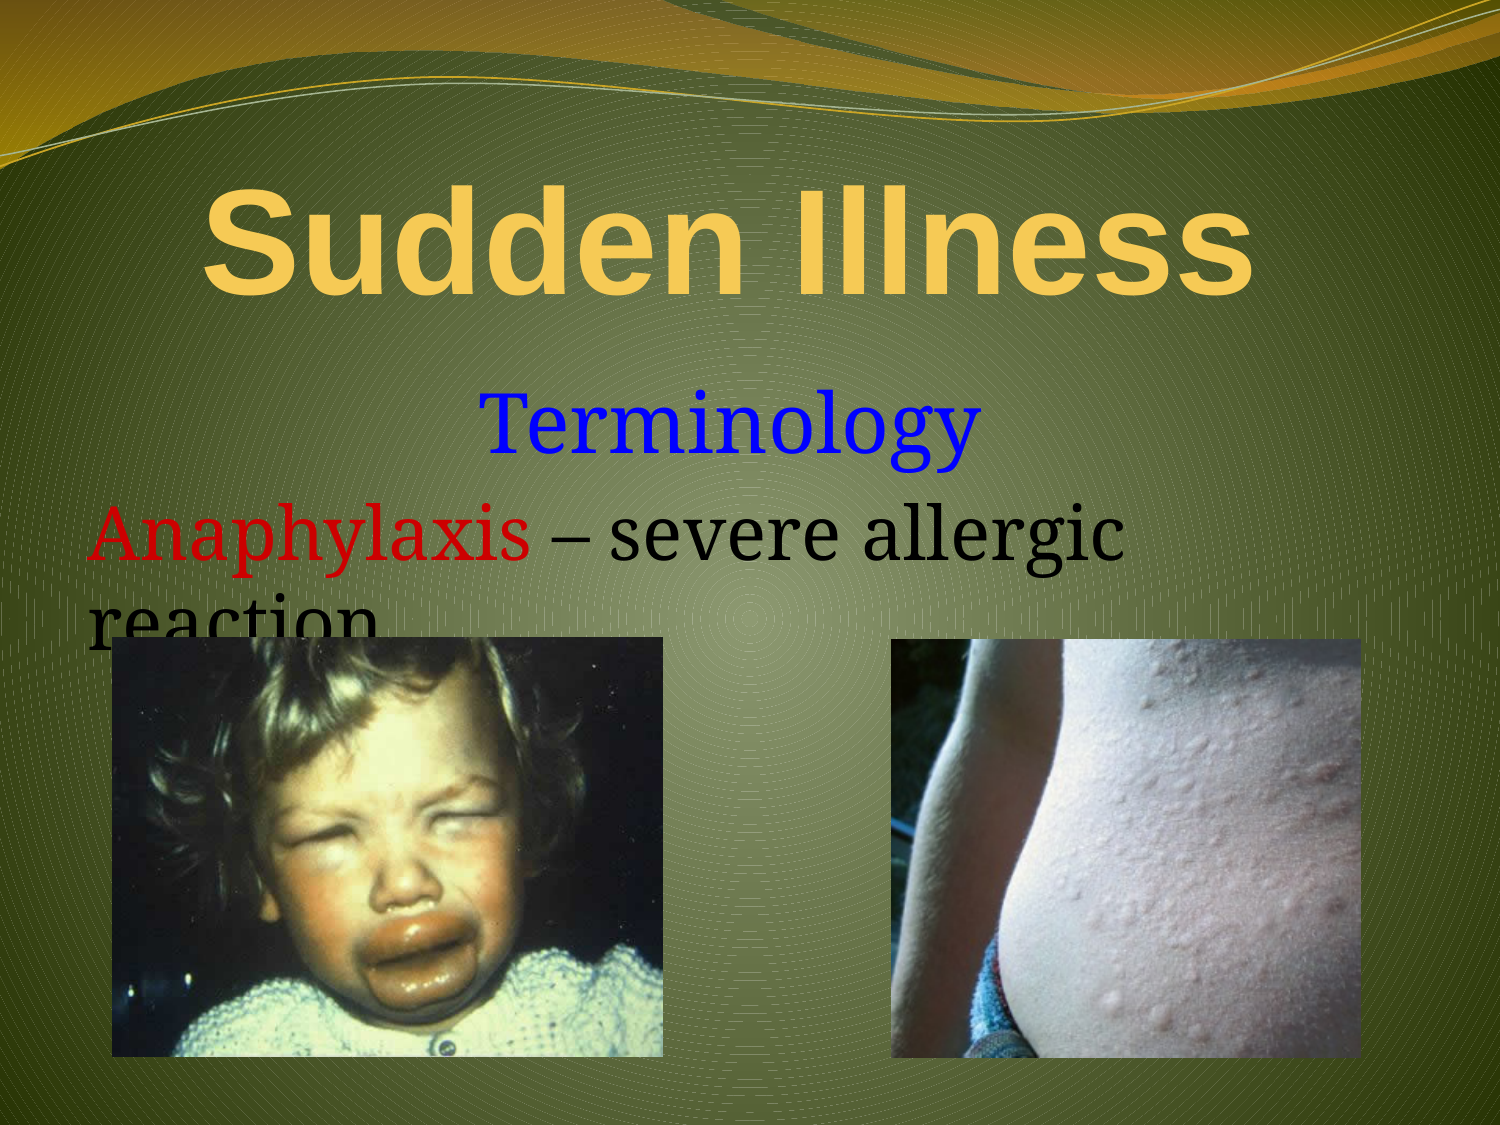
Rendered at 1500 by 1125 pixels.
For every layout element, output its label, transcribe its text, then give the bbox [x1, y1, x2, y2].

picture [112, 637, 663, 1058]
picture [891, 639, 1361, 1059]
subtitle Terminology Anaphylaxis – severe allergic reaction [87, 362, 1377, 1076]
title Sudden Illness [87, 137, 1376, 326]
